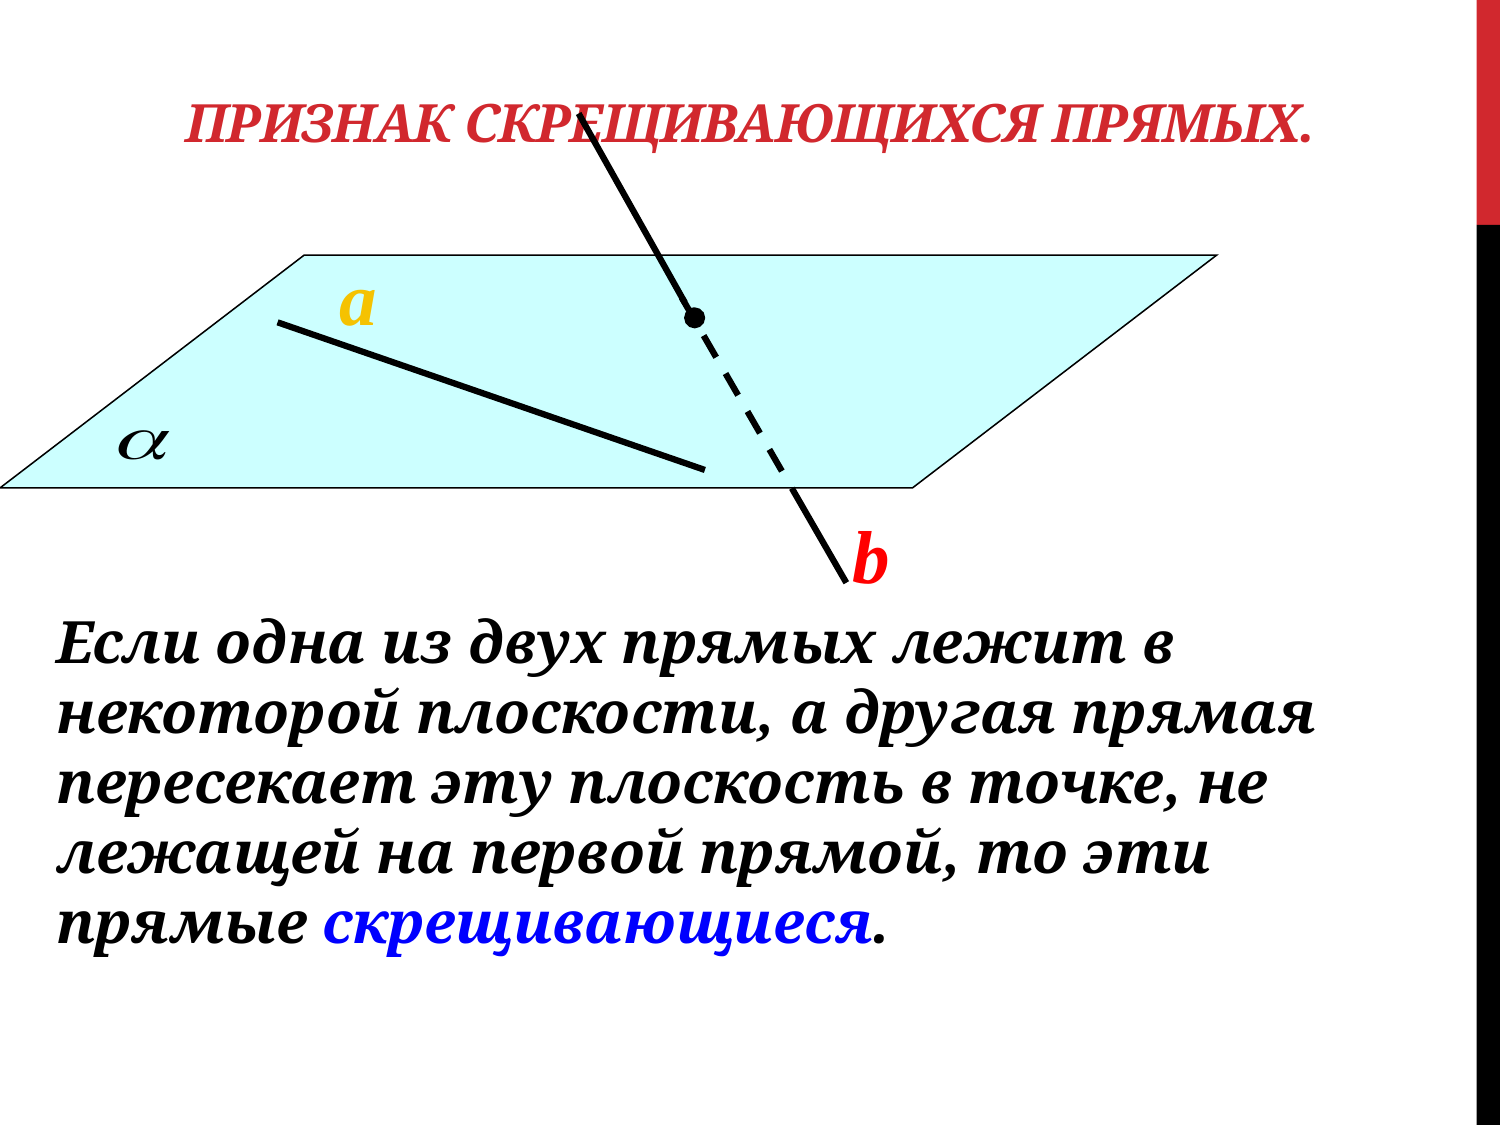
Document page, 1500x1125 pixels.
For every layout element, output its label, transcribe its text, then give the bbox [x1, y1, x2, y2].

text_box [0, 255, 1217, 488]
list Если одна из двух прямых лежит в некоторой плоскости, а другая прямая пересекает эту плоскость в точке, не лежащей на первой прямой, то эти прямые скрещивающиеся. [41, 597, 1459, 988]
text_box [684, 308, 705, 328]
title Признак скрещивающихся прямых. [75, 45, 1425, 161]
text_box b [837, 501, 906, 606]
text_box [104, 417, 193, 476]
text_box a [324, 243, 393, 349]
